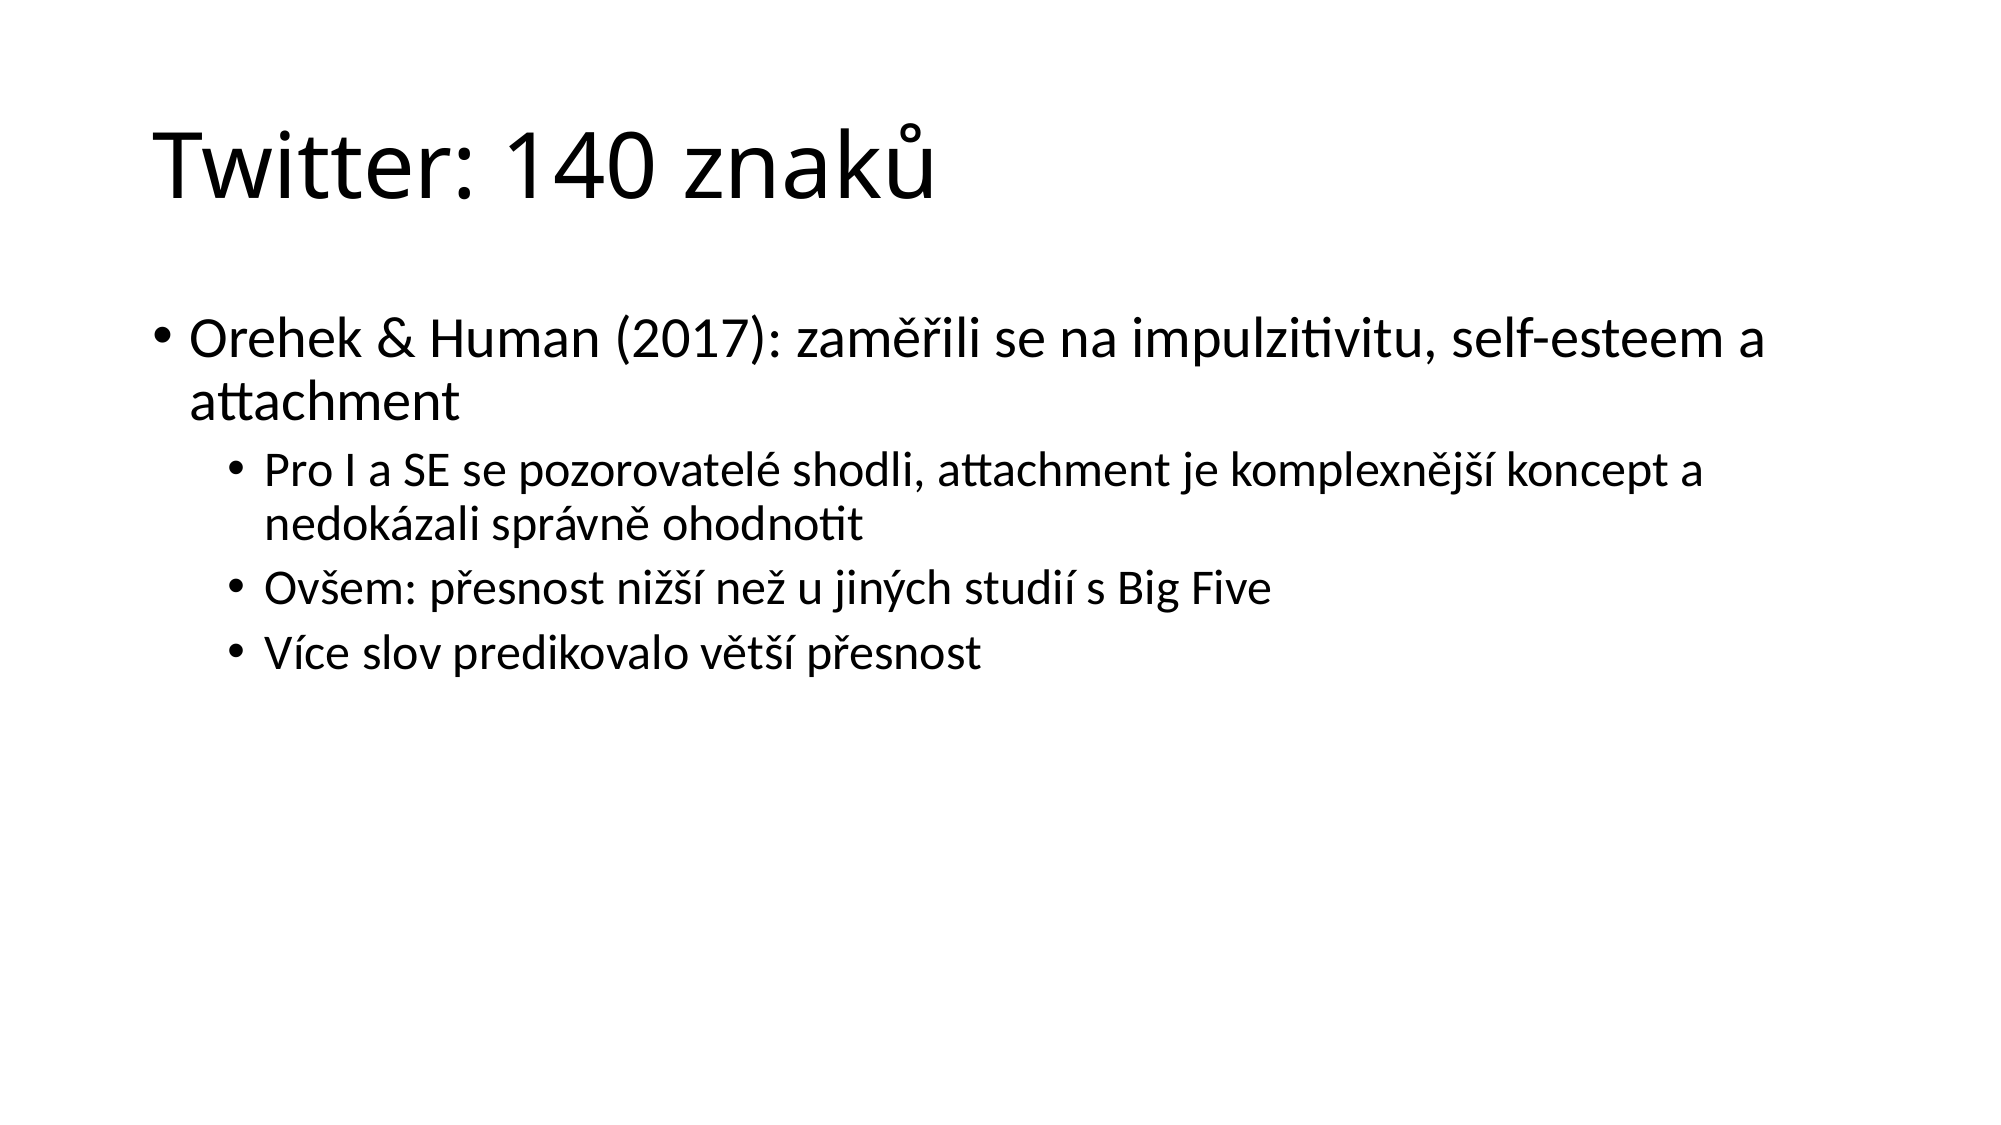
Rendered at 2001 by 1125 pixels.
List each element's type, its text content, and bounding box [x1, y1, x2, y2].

title Twitter: 140 znaků [137, 59, 1863, 278]
list Orehek & Human (2017): zaměřili se na impulzitivitu, self-esteem a attachment Pro I a SE se pozorovatelé shodli, attachment je komplexnější koncept a nedokázali správně ohodnotit Ovšem: přesnost nižší než u jiných studií s Big Five Více slov predikovalo větší přesnost [137, 299, 1863, 1014]
